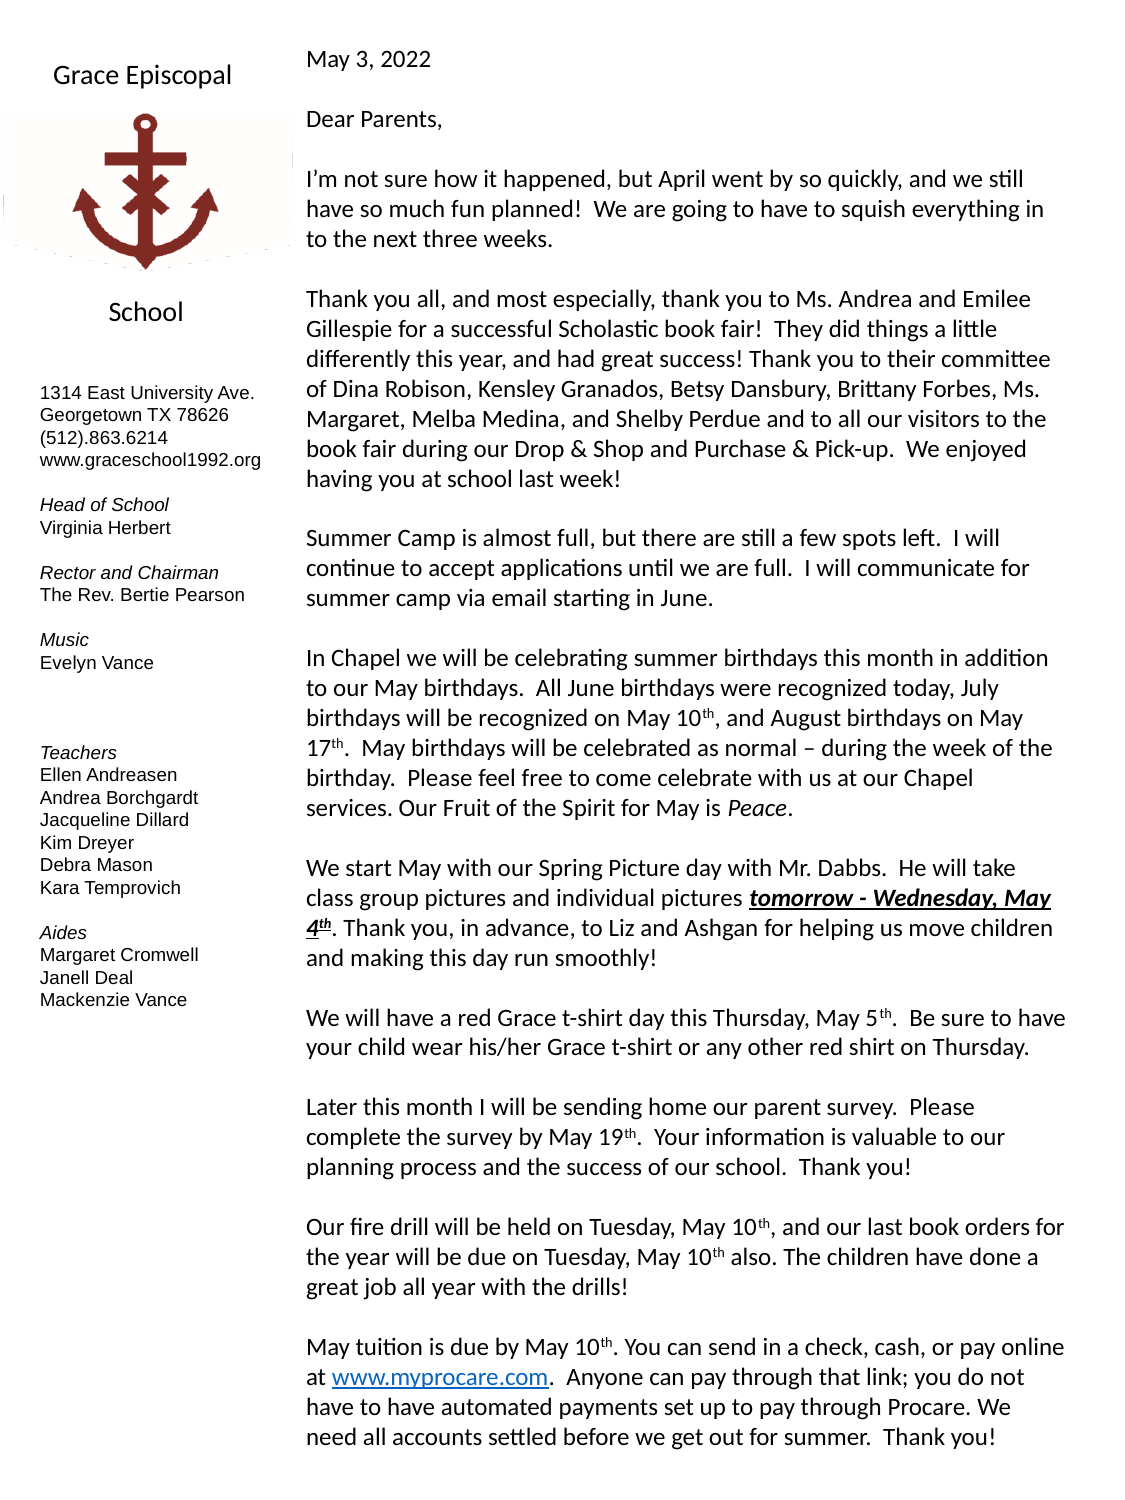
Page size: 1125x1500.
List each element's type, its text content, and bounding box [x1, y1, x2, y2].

picture [0, 113, 293, 271]
text_box May 3, 2022 Dear Parents, I’m not sure how it happened, but April went by so quickly, and we still have so much fun planned! We are going to have to squish everything in to the next three weeks. Thank you all, and most especially, thank you to Ms. Andrea and Emilee Gillespie for a successful Scholastic book fair! They did things a little differently this year, and had great success! Thank you to their committee of Dina Robison, Kensley Granados, Betsy Dansbury, Brittany Forbes, Ms. Margaret, Melba Medina, and Shelby Perdue and to all our visitors to the book fair during our Drop & Shop and Purchase & Pick-up. We enjoyed having you at school last week! Summer Camp is almost full, but there are still a few spots left. I will continue to accept applications until we are full. I will communicate for summer camp via email starting in June. In Chapel we will be celebrating summer birthdays this month in addition to our May birthdays. All June birthdays were recognized today, July birthdays will be recognized on May 10th, and August birthdays on May 17th. May birthdays will be celebrated as normal – during the week of the birthday. Please feel free to come celebrate with us at our Chapel services. Our Fruit of the Spirit for May is Peace. We start May with our Spring Picture day with Mr. Dabbs. He will take class group pictures and individual pictures tomorrow - Wednesday, May 4th. Thank you, in advance, to Liz and Ashgan for helping us move children and making this day run smoothly! We will have a red Grace t-shirt day this Thursday, May 5th. Be sure to have your child wear his/her Grace t-shirt or any other red shirt on Thursday. Later this month I will be sending home our parent survey. Please complete the survey by May 19th. Your information is valuable to our planning process and the success of our school. Thank you! Our fire drill will be held on Tuesday, May 10th, and our last book orders for the year will be due on Tuesday, May 10th also. The children have done a great job all year with the drills! May tuition is due by May 10th. You can send in a check, cash, or pay online at www.myprocare.com. Anyone can pay through that link; you do not have to have automated payments set up to pay through Procare. We need all accounts settled before we get out for summer. Thank you! [291, 1, 1082, 1500]
text_box School [25, 285, 267, 335]
text_box Grace Episcopal [33, 49, 259, 98]
text_box 1314 East University Ave. Georgetown TX 78626 (512).863.6214 www.graceschool1992.org Head of School Virginia Herbert Rector and Chairman The Rev. Bertie Pearson Music Evelyn Vance Teachers Ellen Andreasen Andrea Borchgardt Jacqueline Dillard Kim Dreyer Debra Mason Kara Temprovich Aides Margaret Cromwell Janell Deal Mackenzie Vance [25, 373, 291, 1075]
